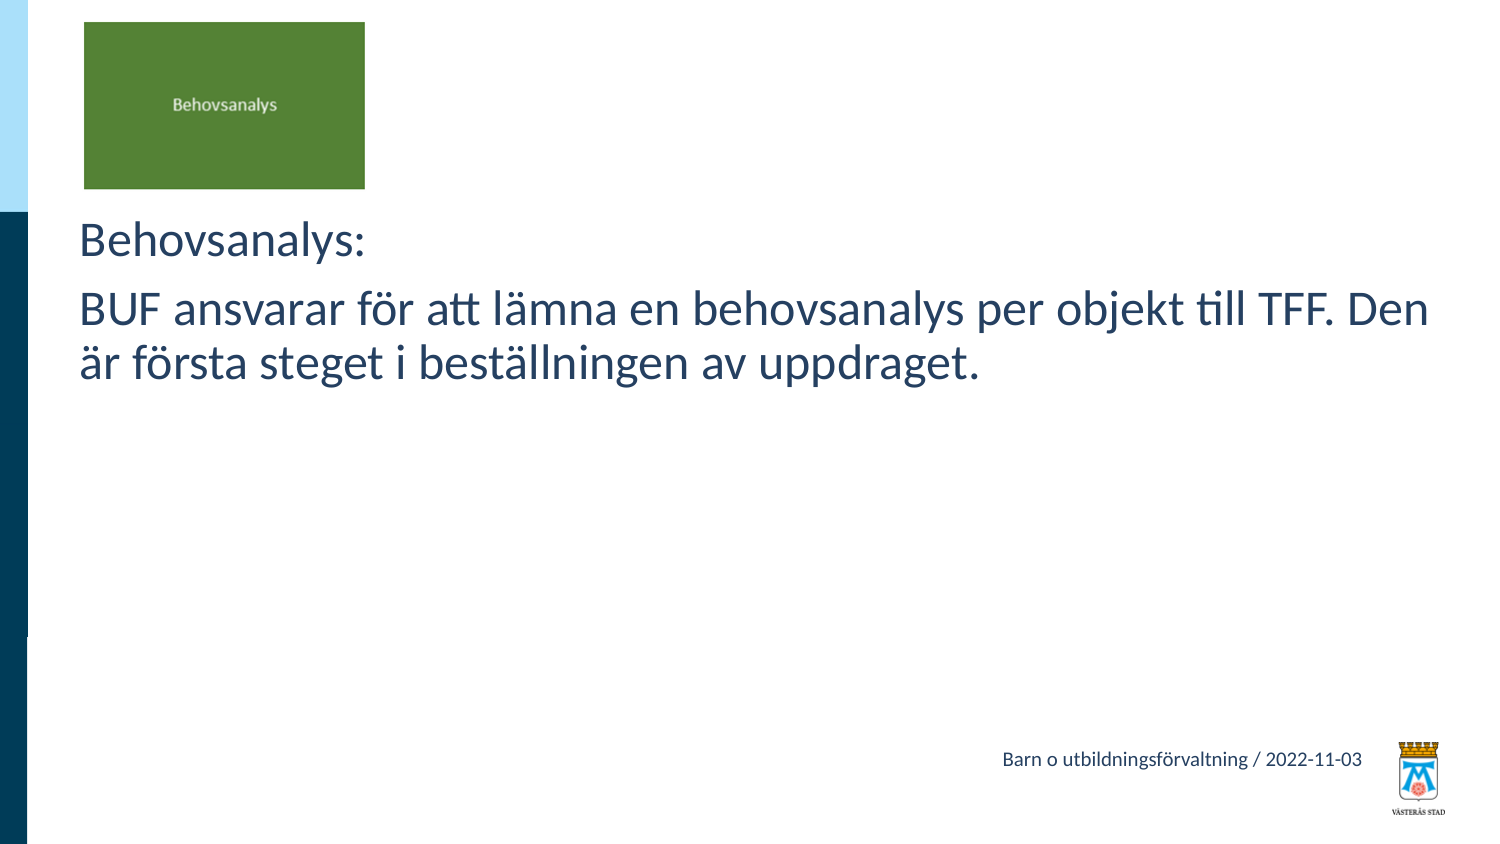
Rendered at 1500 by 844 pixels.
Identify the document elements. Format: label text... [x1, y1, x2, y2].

picture [0, 0, 28, 211]
list Behovsanalys: BUF ansvarar för att lämna en behovsanalys per objekt till TFF. Den är första steget i beställningen av uppdraget. [79, 212, 1450, 795]
picture [82, 20, 367, 192]
picture [1392, 795, 1445, 815]
